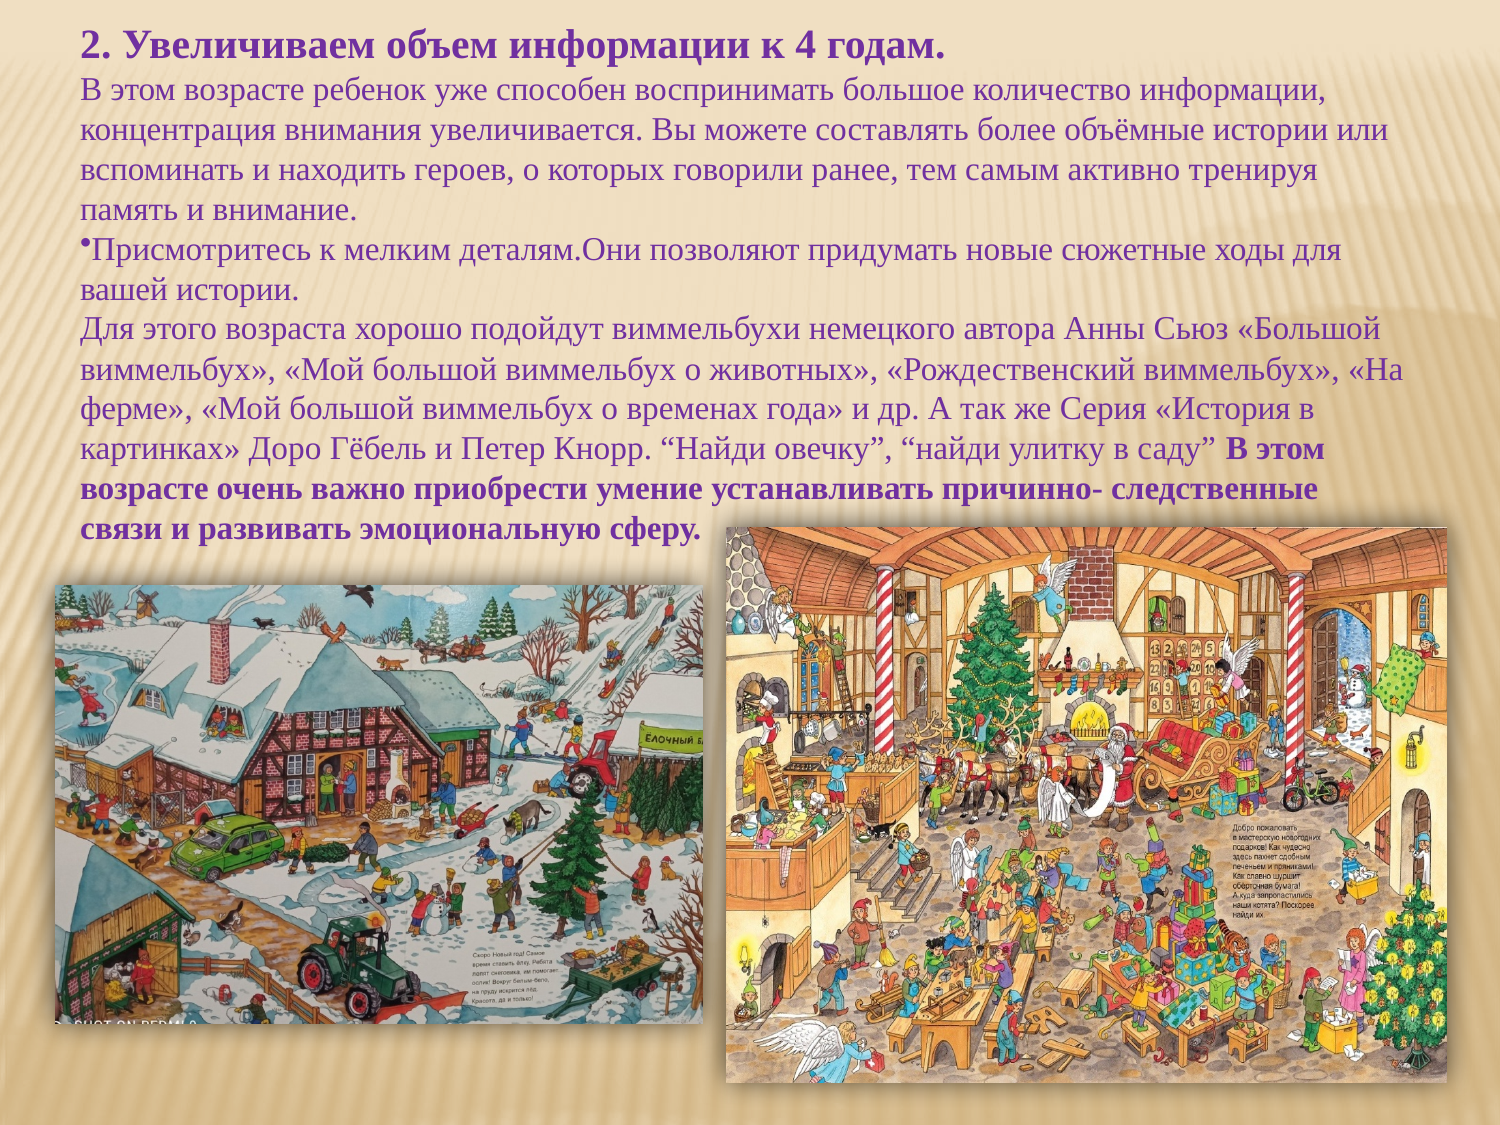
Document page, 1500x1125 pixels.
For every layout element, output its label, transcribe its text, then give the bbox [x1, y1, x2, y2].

picture [55, 585, 703, 1024]
text_box 2. Увеличиваем объем информации к 4 годам. В этом возрасте ребенок уже способен воспринимать большое количество информации, концентрация внимания увеличивается. Вы можете составлять более объёмные истории или вспоминать и находить героев, о которых говорили ранее, тем самым активно тренируя память и внимание. Присмотритесь к мелким деталям.Они позволяют придумать новые сюжетные ходы для вашей истории. Для этого возраста хорошо подойдут виммельбухи немецкого автора Анны Сьюз «Большой виммельбух», «Мой большой виммельбух о животных», «Рождественский виммельбух», «На ферме», «Мой большой виммельбух о временах года» и др. А так же Серия «История в картинках» Доро Гёбель и Петер Кнорр. “Найди овечку”, “найди улитку в саду” В этом возрасте очень важно приобрести умение устанавливать причинно- следственные связи и развивать эмоциональную сферу. [64, 9, 1424, 554]
picture [726, 526, 1448, 1083]
